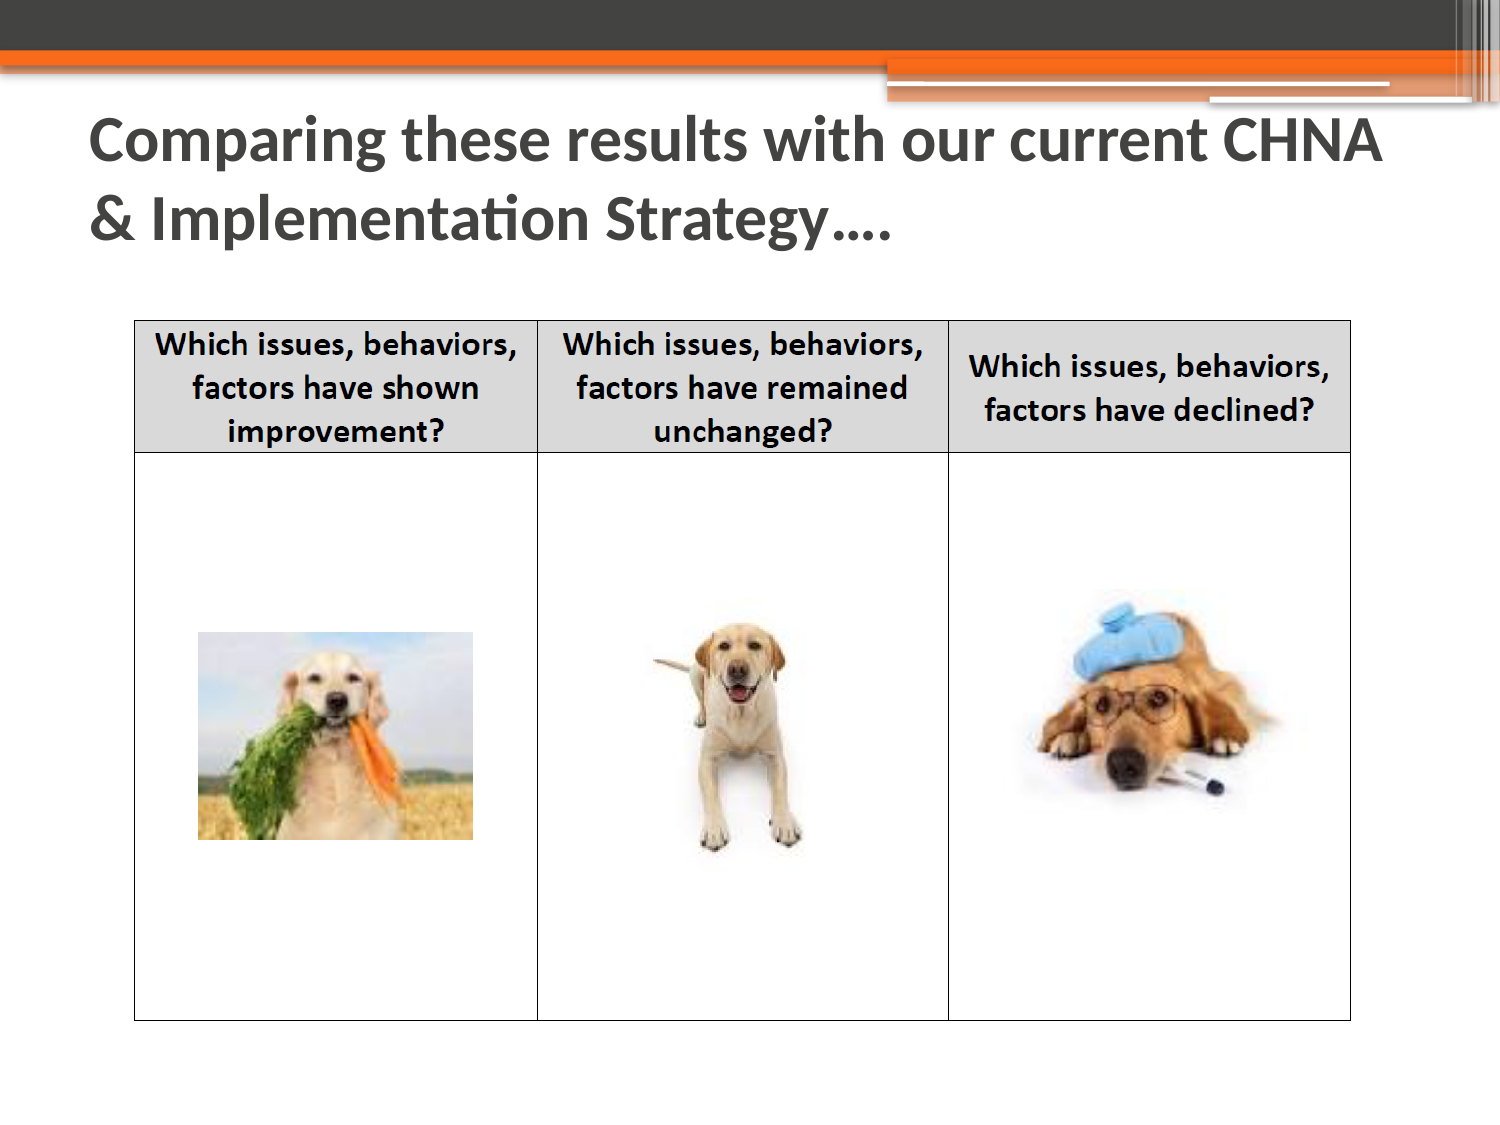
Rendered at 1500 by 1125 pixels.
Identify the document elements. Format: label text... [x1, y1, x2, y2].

picture [124, 312, 1359, 1027]
title Comparing these results with our current CHNA & Implementation Strategy…. [75, 87, 1425, 263]
